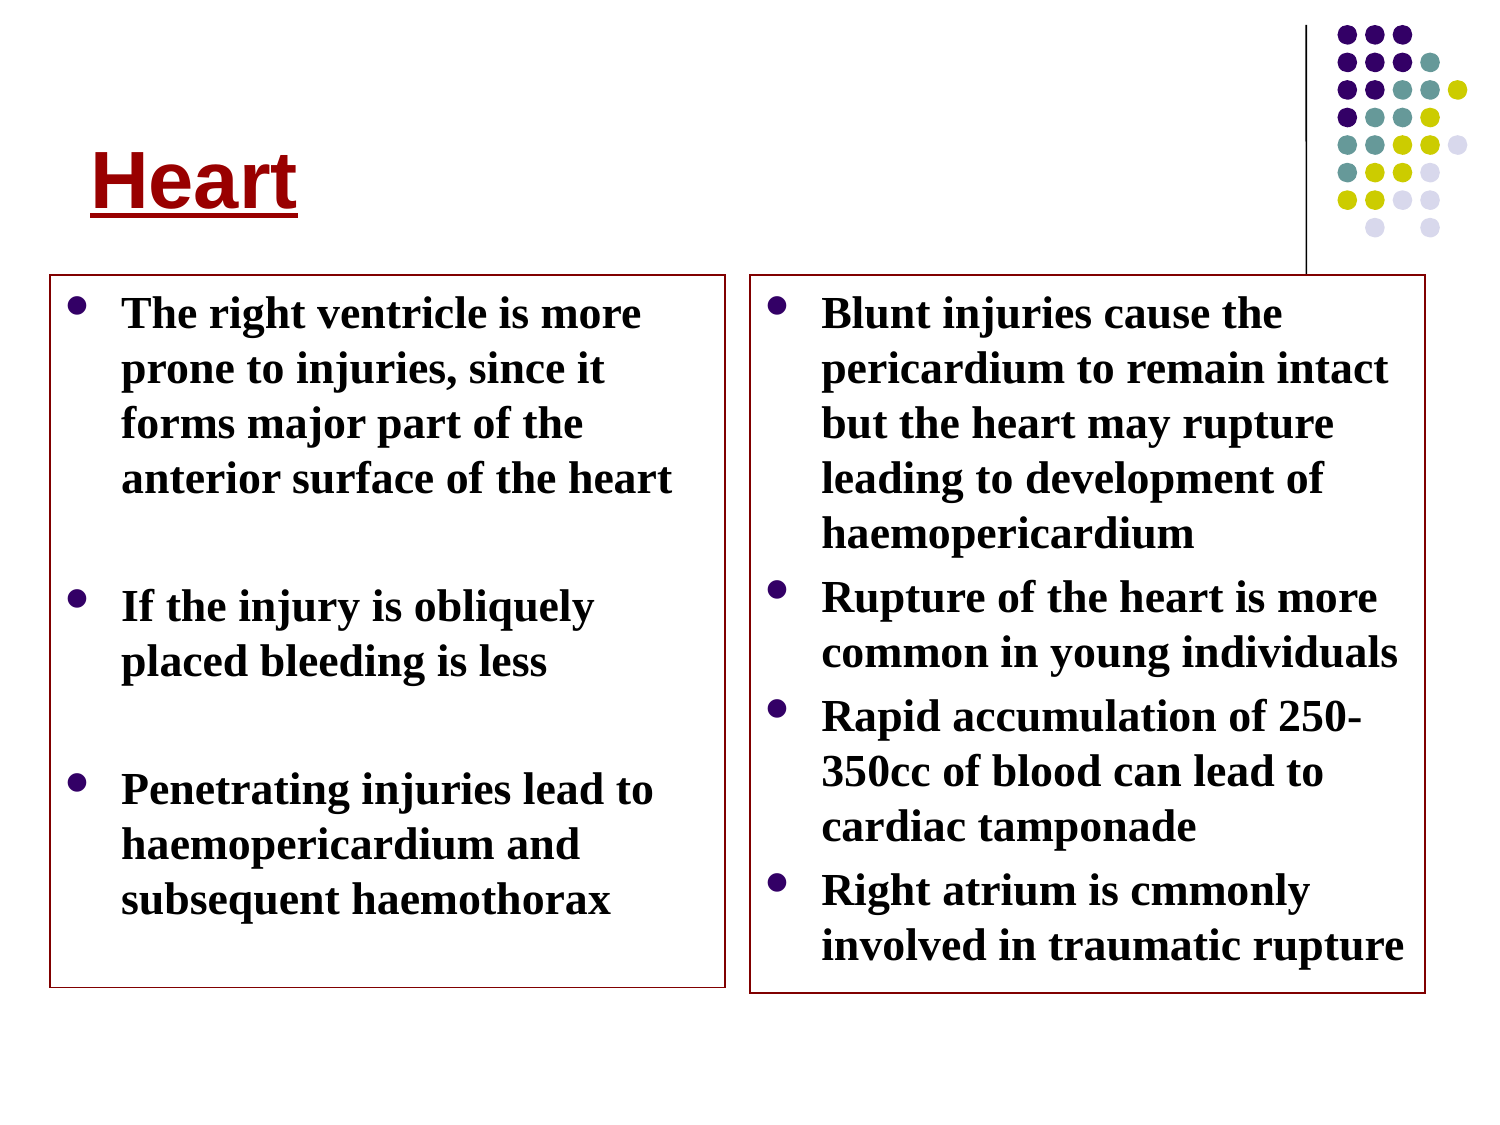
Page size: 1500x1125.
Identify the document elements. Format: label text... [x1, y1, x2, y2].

list Blunt injuries cause the pericardium to remain intact but the heart may rupture leading to development of haemopericardium Rupture of the heart is more common in young individuals Rapid accumulation of 250-350cc of blood can lead to cardiac tamponade Right atrium is cmmonly involved in traumatic rupture [749, 274, 1426, 994]
title Heart [74, 19, 1313, 233]
list The right ventricle is more prone to injuries, since it forms major part of the anterior surface of the heart If the injury is obliquely placed bleeding is less Penetrating injuries lead to haemopericardium and subsequent haemothorax [49, 274, 726, 988]
